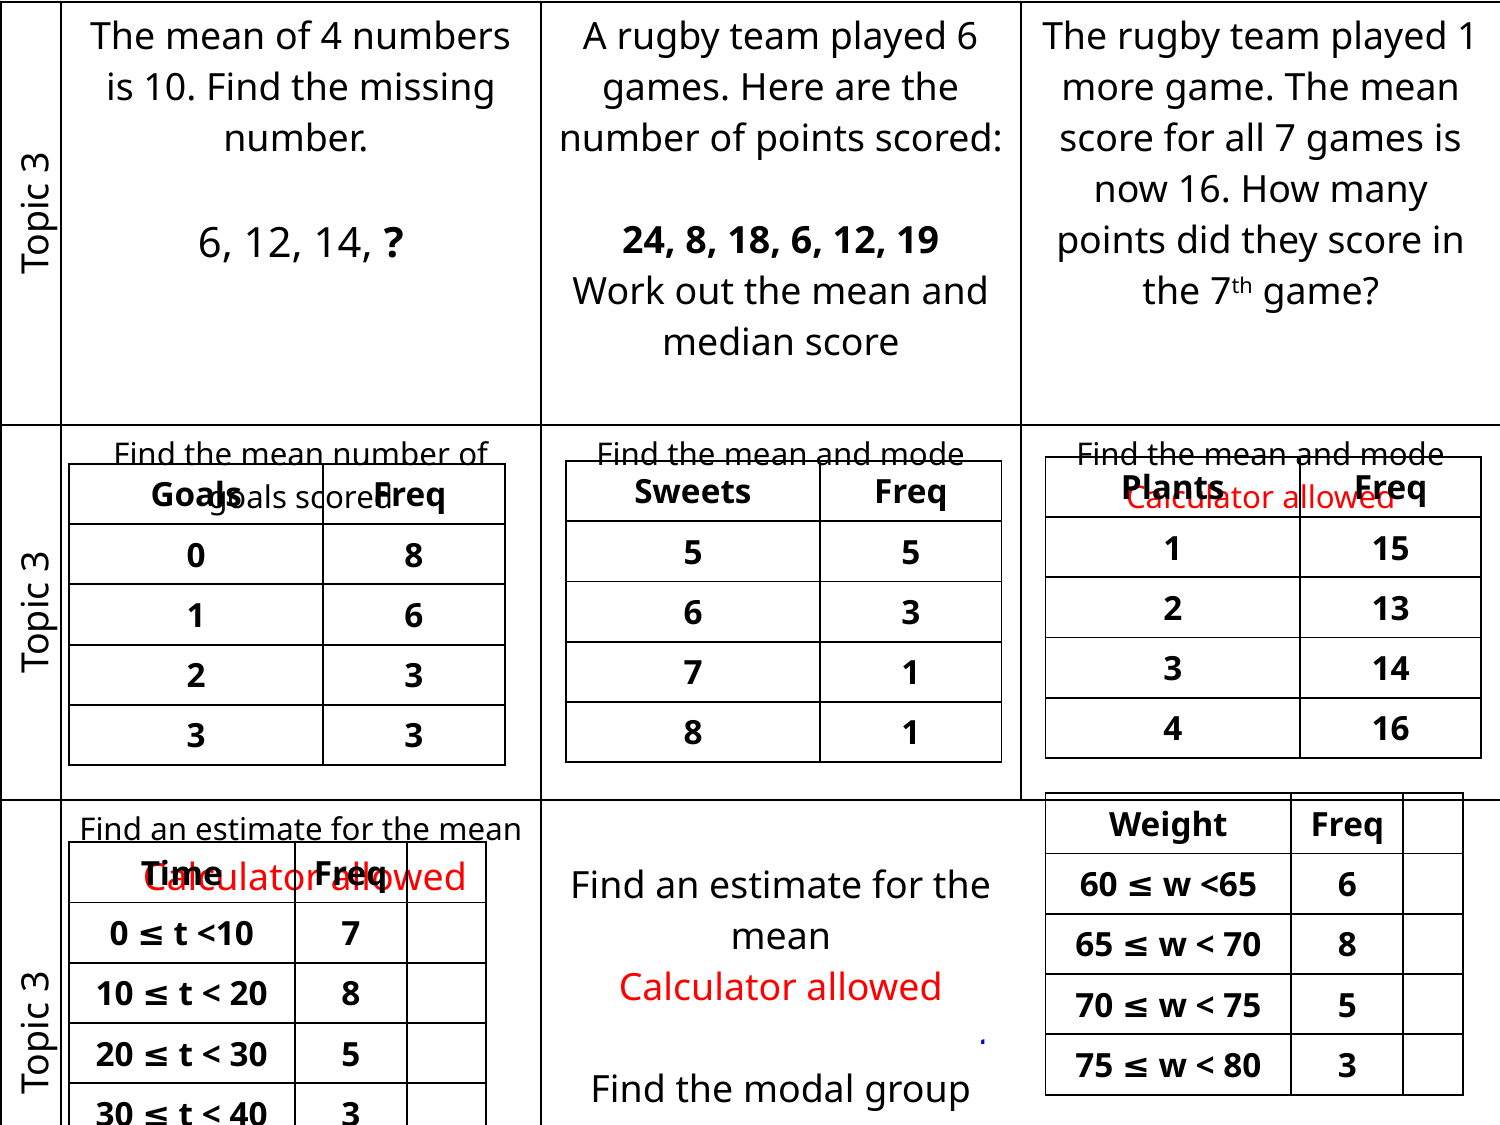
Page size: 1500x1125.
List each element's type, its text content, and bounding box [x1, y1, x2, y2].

table_cell 5 [296, 1024, 406, 1082]
table_cell 8 [567, 703, 819, 761]
table_cell [1404, 915, 1462, 973]
table_cell 3 [1292, 1035, 1402, 1094]
table_cell [1404, 1035, 1462, 1094]
table_cell 70 ≤ w < 75 [1046, 975, 1290, 1033]
table_cell 8 [296, 964, 406, 1022]
table_header Weight [1046, 794, 1290, 853]
table_header [1404, 794, 1462, 853]
table_cell 8 [324, 525, 504, 583]
table_cell 5 [821, 522, 1001, 581]
table_header Plants [1046, 458, 1299, 516]
table_cell 5 [567, 522, 819, 581]
table_cell 4 [1046, 699, 1299, 757]
table_header Time [70, 843, 294, 902]
table_header Sweets [567, 462, 819, 520]
table_cell 6 [1292, 854, 1402, 913]
table_cell 1 [70, 585, 322, 644]
table_cell 3 [821, 582, 1001, 641]
table_cell 1 [821, 643, 1001, 701]
table_cell 30 ≤ t < 40 [70, 1084, 294, 1125]
table_cell 13 [1301, 578, 1480, 637]
table_cell 3 [324, 646, 504, 704]
table_cell 0 ≤ t <10 [70, 903, 294, 962]
table_cell Find the mean number of goals scored [62, 426, 540, 799]
table_header Goals [70, 465, 322, 523]
table_header Freq [296, 843, 406, 902]
table_cell Find the mean and mode [542, 426, 1020, 799]
table_cell 6 [567, 582, 819, 641]
table_cell [1021, 801, 1500, 1125]
table_cell Topic 3 [2, 801, 60, 1125]
table_cell Find the mean and mode Calculator allowed [1022, 426, 1500, 799]
table_cell 7 [567, 643, 819, 701]
table_header The rugby team played 1 more game. The mean score for all 7 games is now 16. How many points did they score in the 7th game? [1022, 3, 1500, 424]
table_cell 14 [1301, 638, 1480, 697]
table_header [408, 843, 485, 902]
table_cell 0 [70, 525, 322, 583]
table_header The mean of 4 numbers is 10. Find the missing number. 6, 12, 14, ? [62, 3, 540, 424]
table_header Freq [821, 462, 1001, 520]
table_cell 60 ≤ w <65 [1046, 854, 1290, 913]
table_cell 3 [324, 706, 504, 764]
table_cell [408, 964, 485, 1022]
table_cell 16 [1301, 699, 1480, 757]
table_cell [408, 1024, 485, 1082]
table_header Freq [1301, 458, 1480, 516]
table_cell 2 [1046, 578, 1299, 637]
table_cell [408, 903, 485, 962]
table_cell 8 [1292, 915, 1402, 973]
table_cell 1 [1046, 518, 1299, 576]
table_cell 10 ≤ t < 20 [70, 964, 294, 1022]
table_cell [1404, 854, 1462, 913]
table_cell 3 [70, 706, 322, 764]
table_header Freq [324, 465, 504, 523]
table_header Topic 3 [2, 3, 60, 424]
table_header A rugby team played 6 games. Here are the number of points scored: 24, 8, 18, 6, 12, 19 Work out the mean and median score [542, 3, 1020, 424]
table_cell 7 [296, 903, 406, 962]
table_cell 75 ≤ w < 80 [1046, 1035, 1290, 1094]
table_cell Find an estimate for the mean Calculator allowed Find the modal group [542, 801, 1021, 1125]
table_cell 5 [1292, 975, 1402, 1033]
table_header Freq [1292, 794, 1402, 853]
table_cell 1 [821, 703, 1001, 761]
table_cell 3 [1046, 638, 1299, 697]
table_cell [408, 1084, 485, 1125]
table_cell 2 [70, 646, 322, 704]
table_cell 15 [1301, 518, 1480, 576]
table_cell [1404, 975, 1462, 1033]
table_cell 20 ≤ t < 30 [70, 1024, 294, 1082]
table_cell Find an estimate for the mean Calculator allowed [62, 801, 540, 1125]
table_cell 3 [296, 1084, 406, 1125]
table_cell 65 ≤ w < 70 [1046, 915, 1290, 973]
table_cell Topic 3 [2, 426, 60, 799]
table_cell 6 [324, 585, 504, 644]
